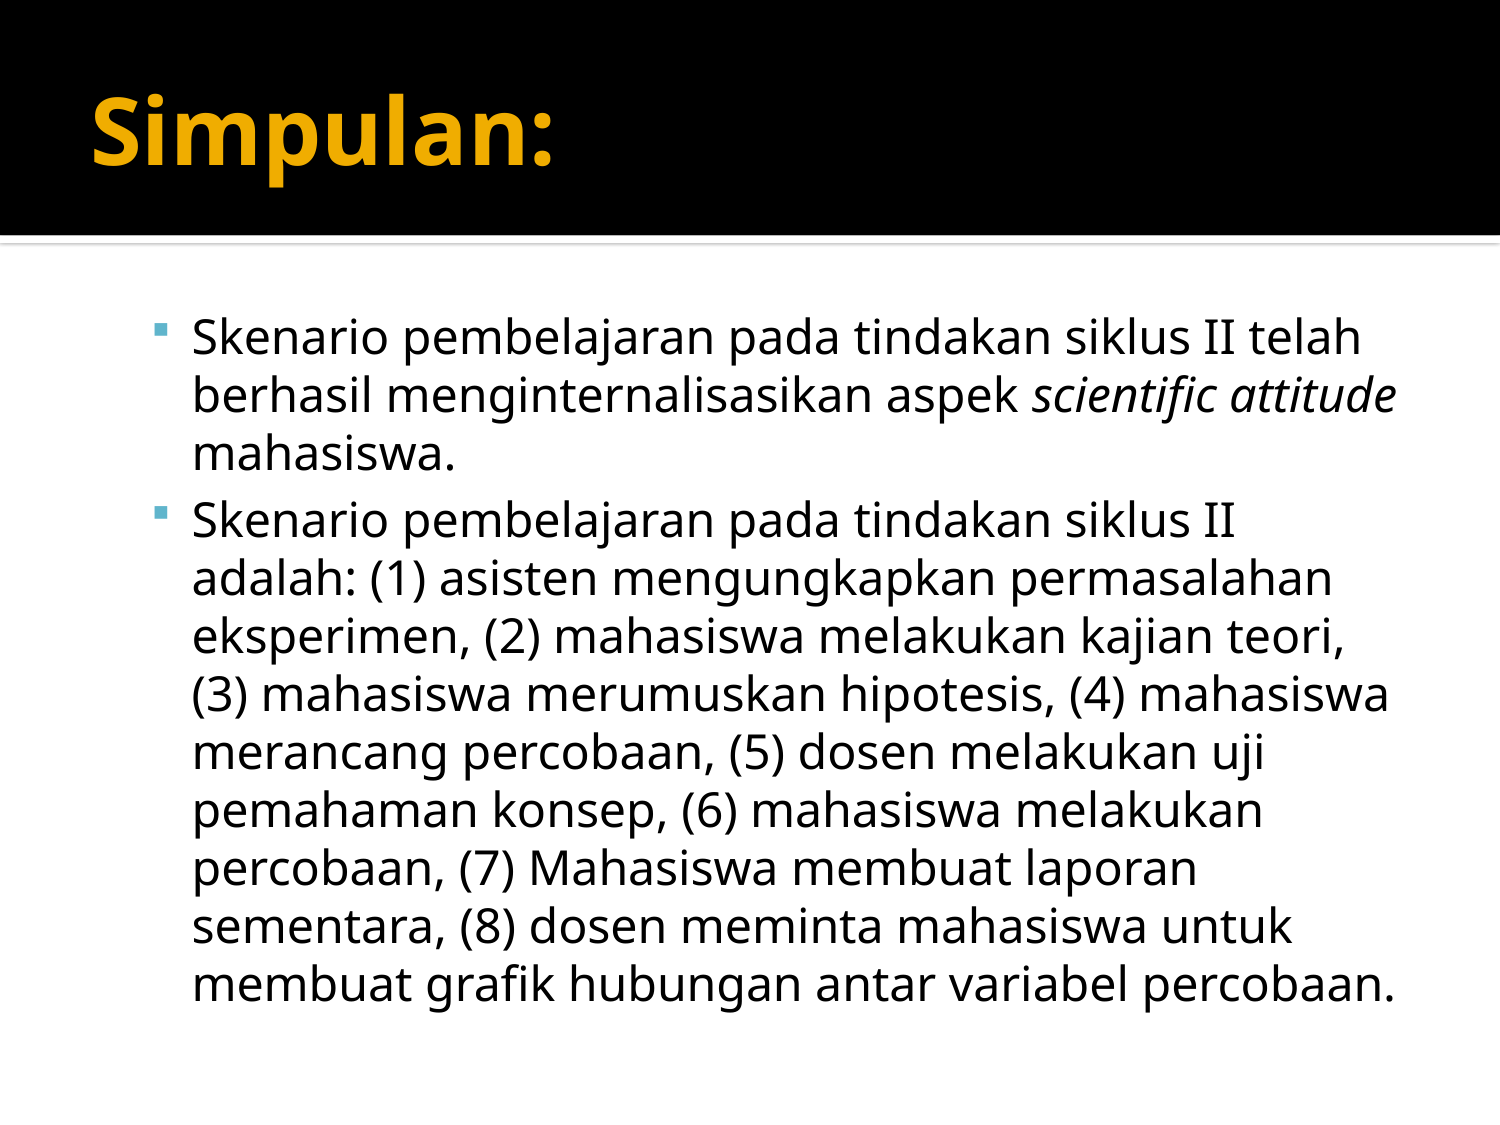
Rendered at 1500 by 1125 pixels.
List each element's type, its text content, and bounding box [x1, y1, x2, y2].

title Simpulan: [75, 25, 1425, 231]
list Skenario pembelajaran pada tindakan siklus II telah berhasil menginternalisasikan aspek scientific attitude mahasiswa. Skenario pembelajaran pada tindakan siklus II adalah: (1) asisten mengungkapkan permasalahan eksperimen, (2) mahasiswa melakukan kajian teori, (3) mahasiswa merumuskan hipotesis, (4) mahasiswa merancang percobaan, (5) dosen melakukan uji pemahaman konsep, (6) mahasiswa melakukan percobaan, (7) Mahasiswa membuat laporan sementara, (8) dosen meminta mahasiswa untuk membuat grafik hubungan antar variabel percobaan. [75, 291, 1425, 1050]
